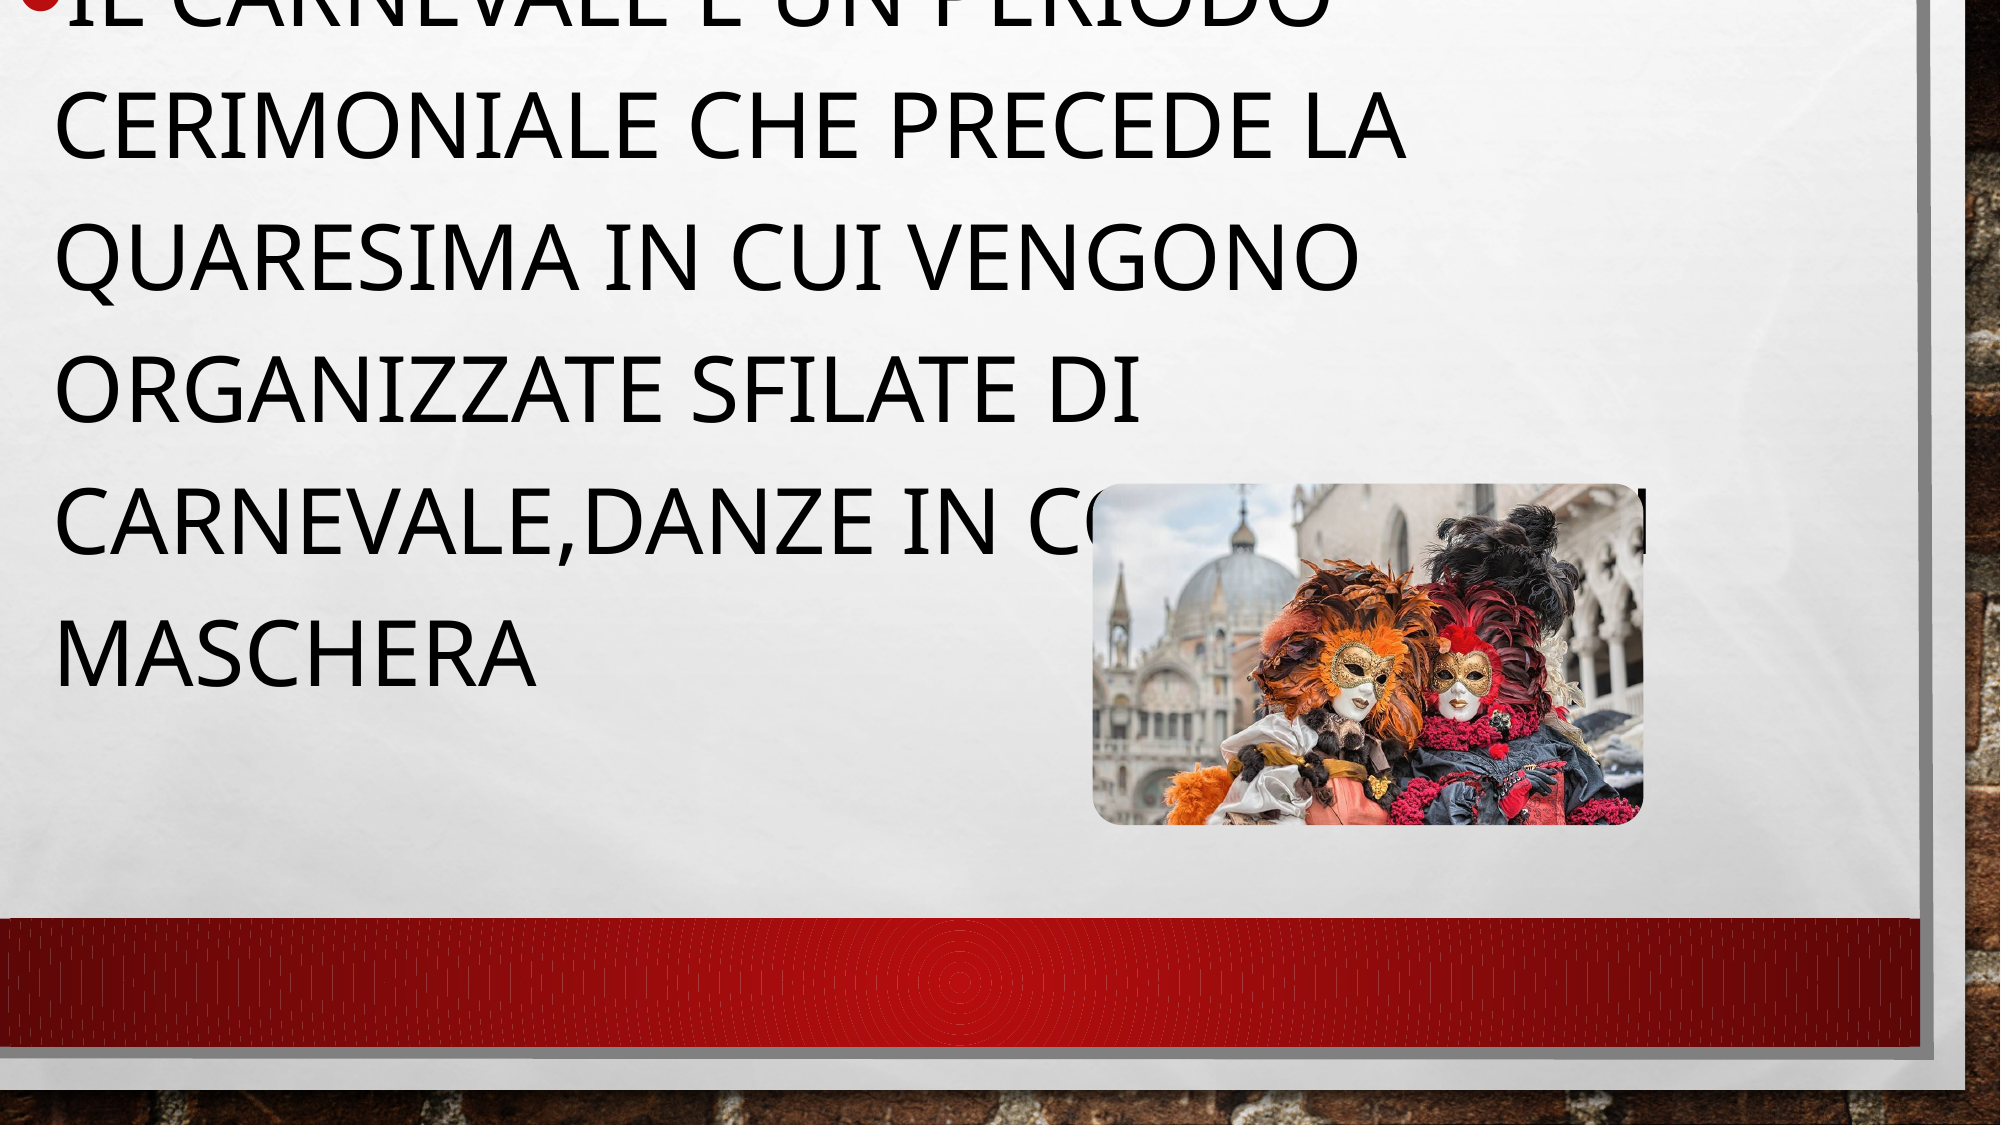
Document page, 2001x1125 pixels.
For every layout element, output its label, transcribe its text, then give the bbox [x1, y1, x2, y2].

list Il carnevale e un periodo cerimoniale che precede la quaresima in cui vengono organizzate sfilate di carnevale,danze in costume e in maschera [0, 77, 1706, 621]
picture [0, 0, 2000, 1125]
picture [1092, 483, 1644, 826]
